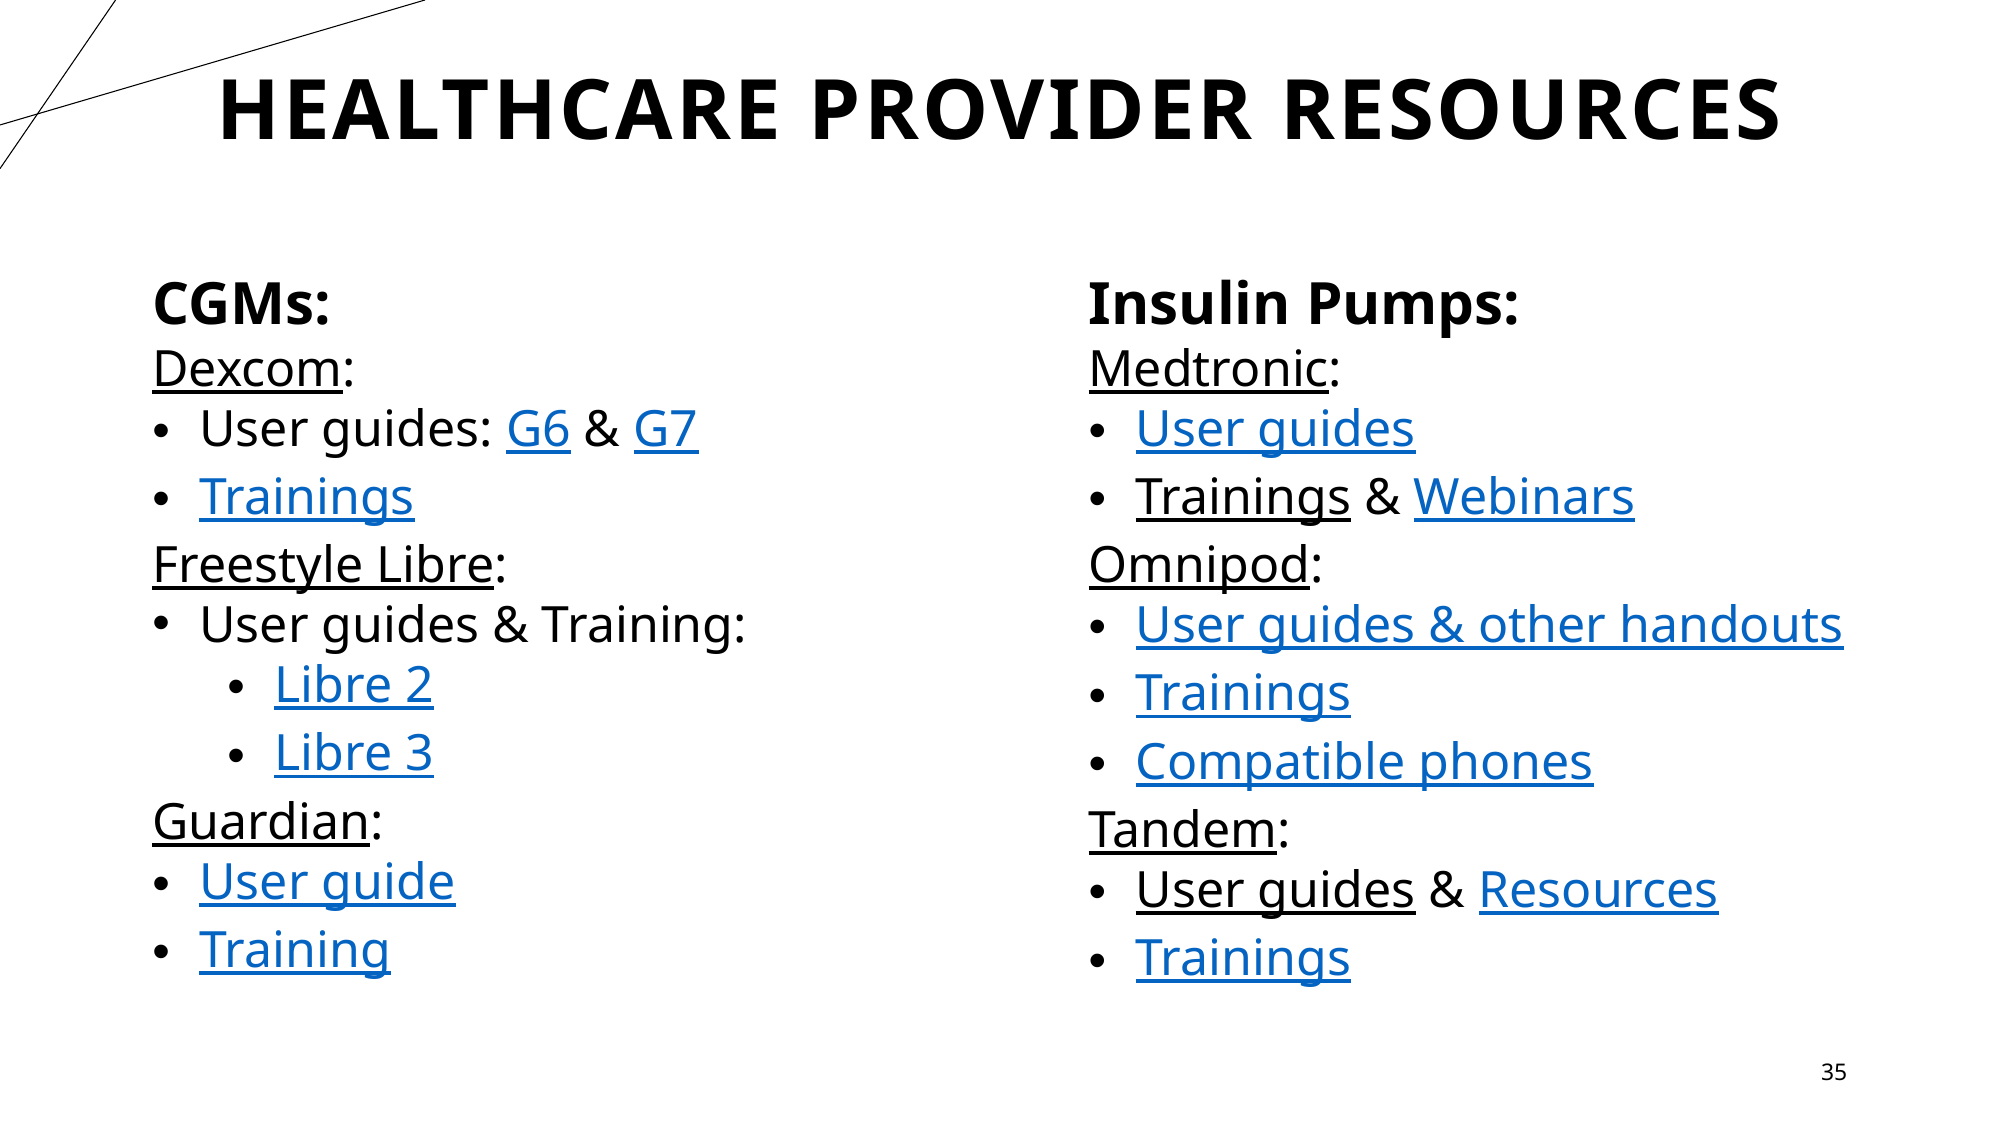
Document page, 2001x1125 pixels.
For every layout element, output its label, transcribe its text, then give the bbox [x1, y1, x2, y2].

text_box Insulin Pumps: Medtronic: User guides Trainings & Webinars Omnipod: User guides & other handouts Trainings Compatible phones Tandem: User guides & Resources Trainings [1073, 258, 1983, 1002]
slide_number 35 [1412, 1042, 1863, 1103]
title HEALTHCARE PROVIDER RESOURCES [137, 59, 1863, 166]
text_box CGMs: Dexcom: User guides: G6 & G7 Trainings Freestyle Libre: User guides & Training: Libre 2 Libre 3 Guardian: User guide Training [137, 258, 905, 1054]
